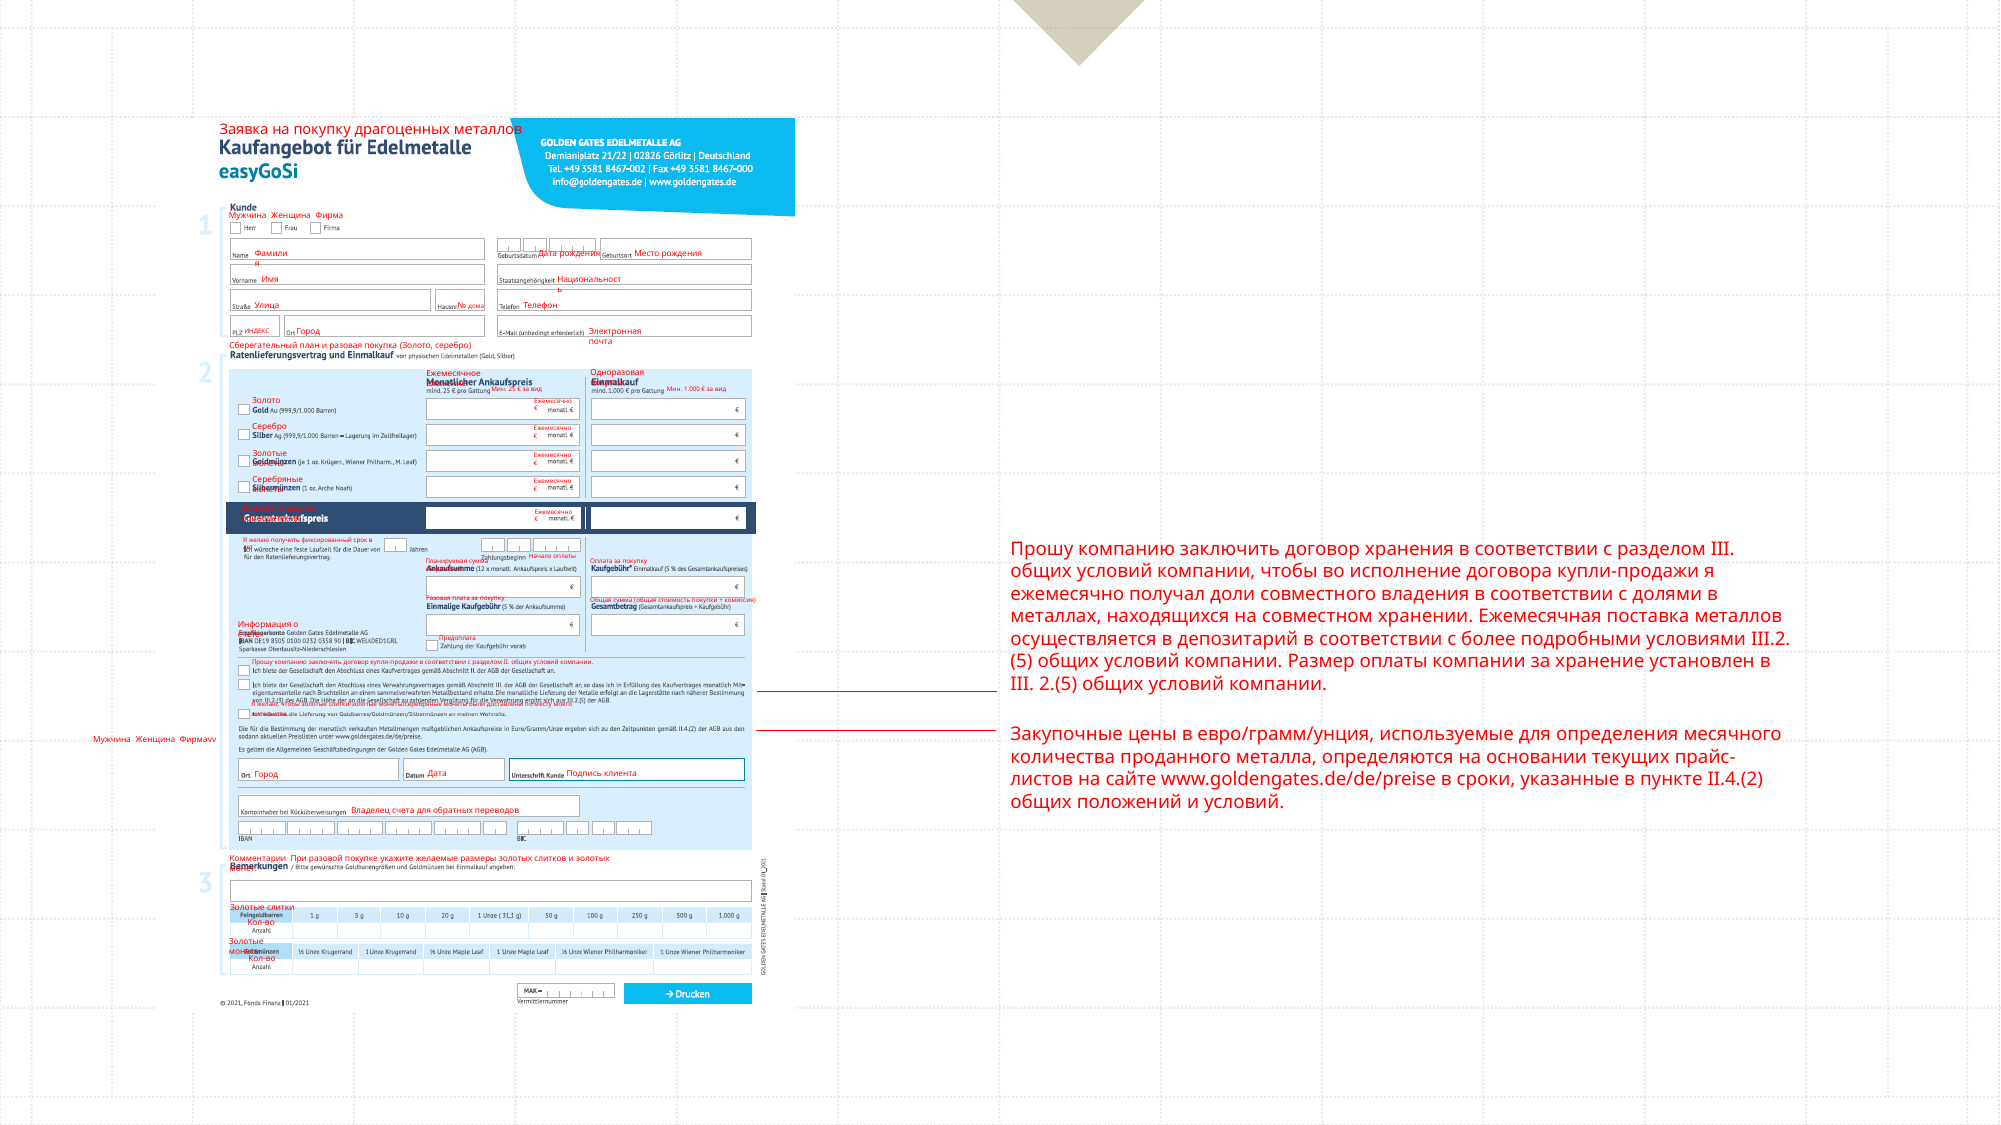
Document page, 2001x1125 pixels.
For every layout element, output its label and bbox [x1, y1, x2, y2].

picture [630, 140, 640, 145]
picture [671, 140, 680, 145]
picture [579, 140, 588, 145]
picture [617, 140, 625, 145]
picture [156, 118, 795, 1011]
text_box [0, 0, 2000, 1125]
